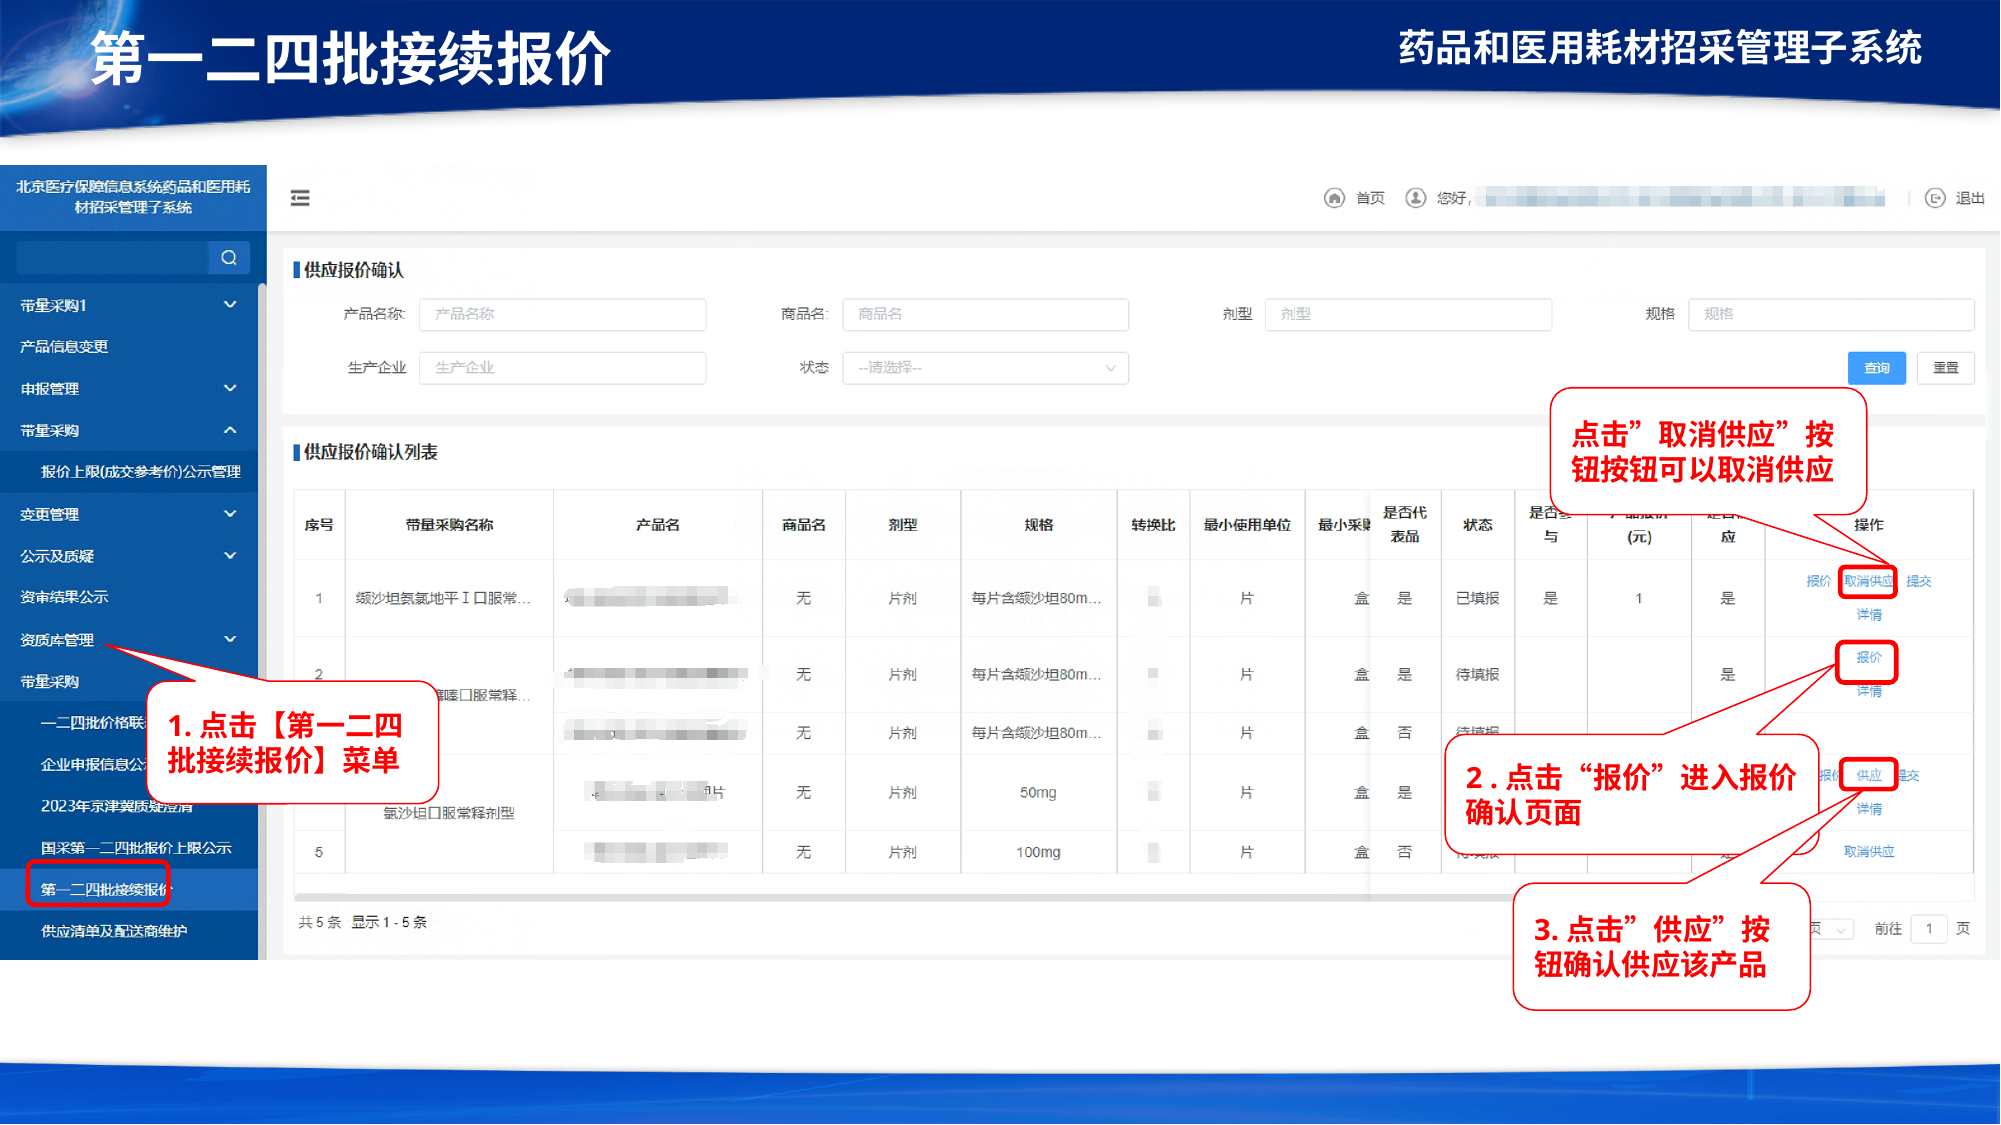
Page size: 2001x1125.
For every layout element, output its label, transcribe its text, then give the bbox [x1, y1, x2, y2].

title 第一二四批接续报价 [73, 22, 1135, 81]
text_box 3.点击”供应”按钮确认供应该产品 [1513, 960, 1811, 1011]
picture [0, 0, 2000, 960]
picture [0, 1055, 2000, 1124]
